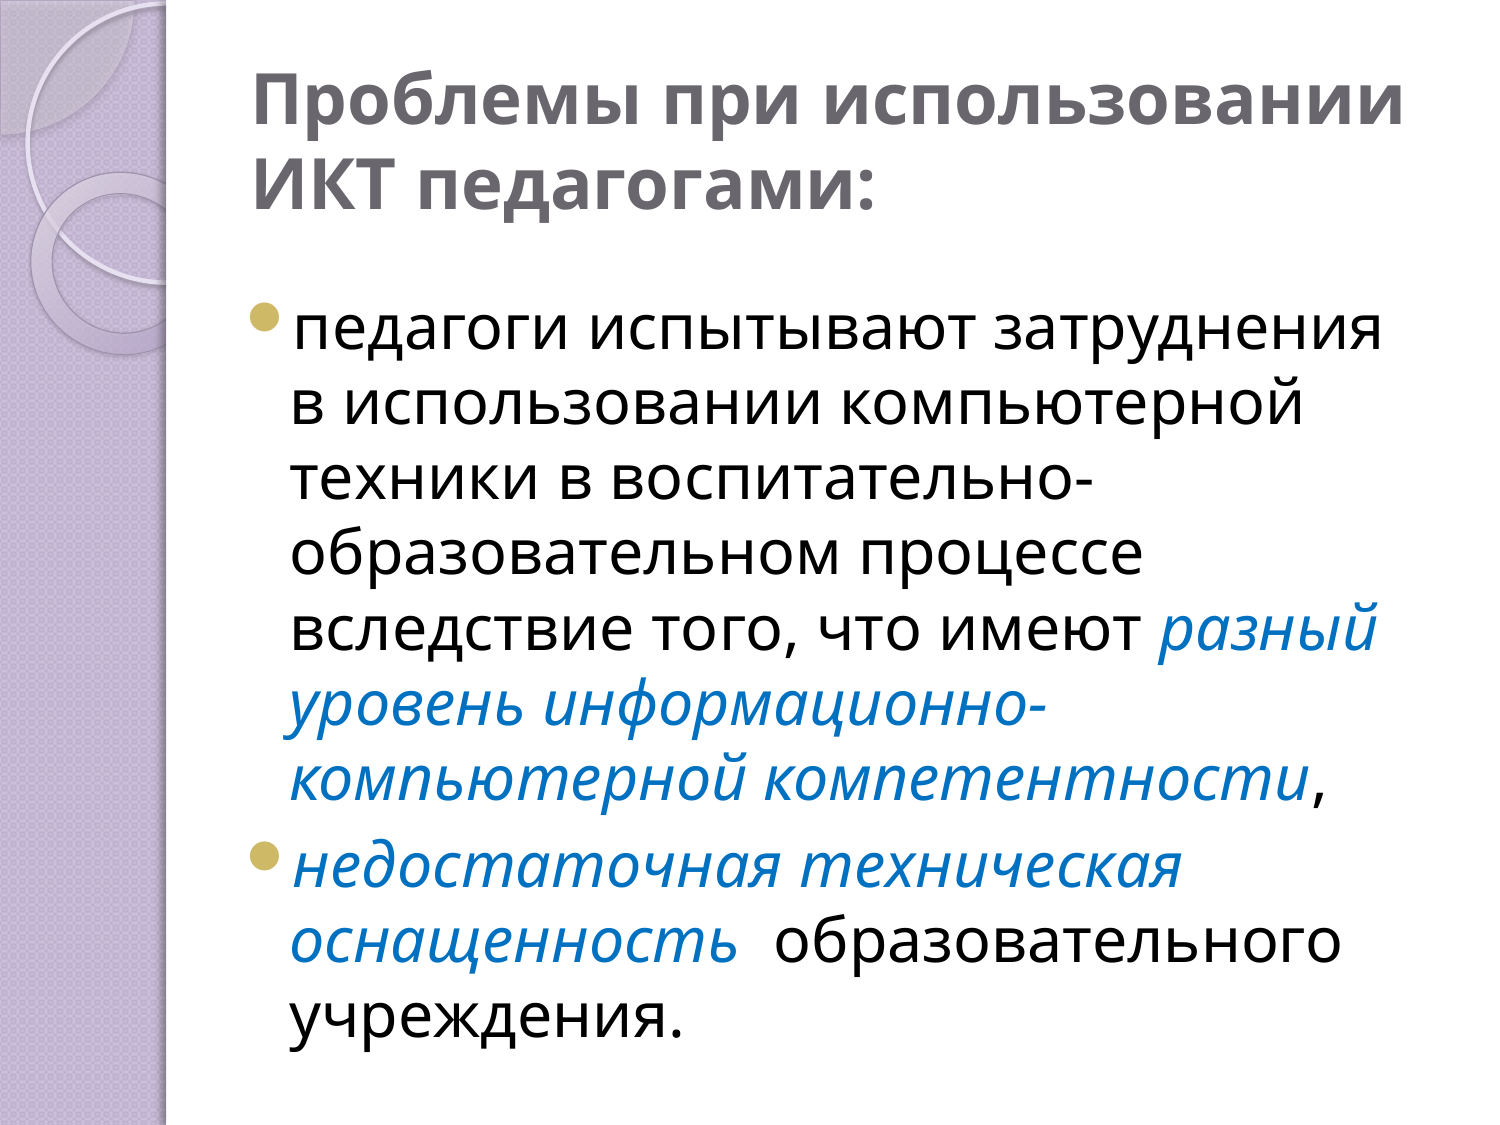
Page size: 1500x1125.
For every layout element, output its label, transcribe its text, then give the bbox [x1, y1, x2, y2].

list педагоги испытывают затруднения в использовании компьютерной техники в воспитательно-образовательном процессе вследствие того, что имеют разный уровень информационно-компьютерной компетентности, недостаточная техническая оснащенность образовательного учреждения. [218, 278, 1449, 1067]
title Проблемы при использовании ИКТ педагогами: [235, 45, 1466, 233]
